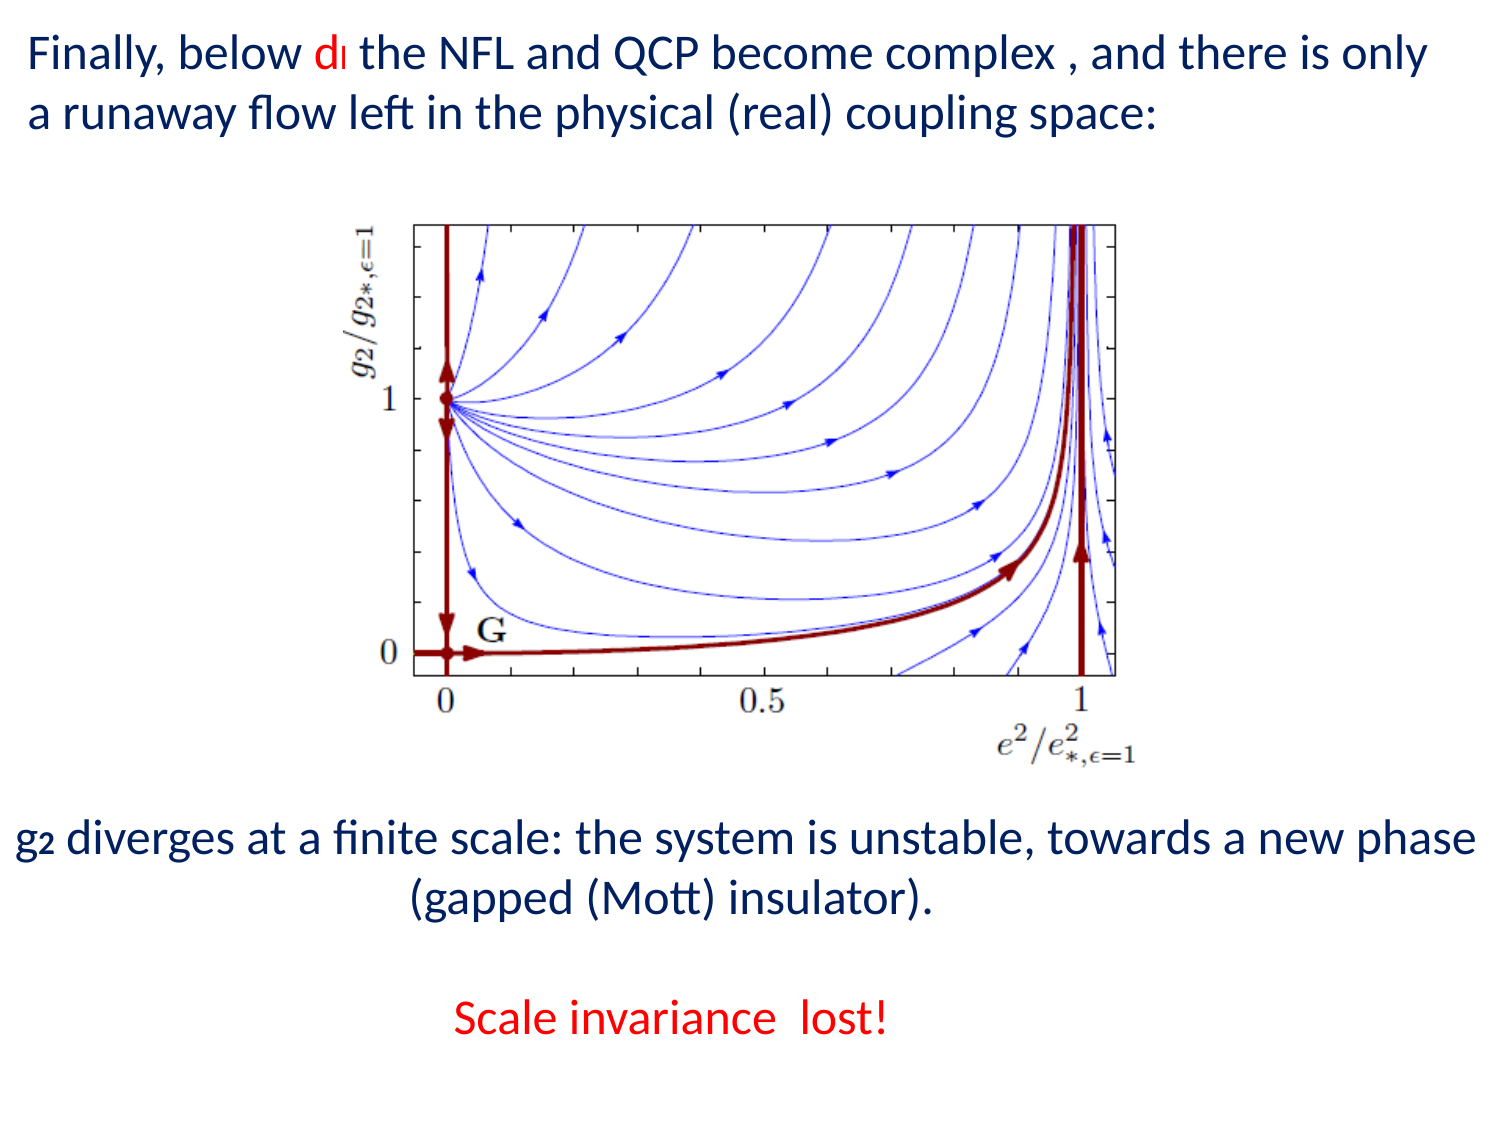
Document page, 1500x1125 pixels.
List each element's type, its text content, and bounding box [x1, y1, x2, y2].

text_box g2 diverges at a finite scale: the system is unstable, towards a new phase (gapped (Mott) insulator). Scale invariance lost! [0, 737, 1500, 1113]
text_box Finally, below dl the NFL and QCP become complex , and there is only a runaway flow left in the physical (real) coupling space: [12, 12, 1450, 148]
picture [343, 212, 1157, 777]
